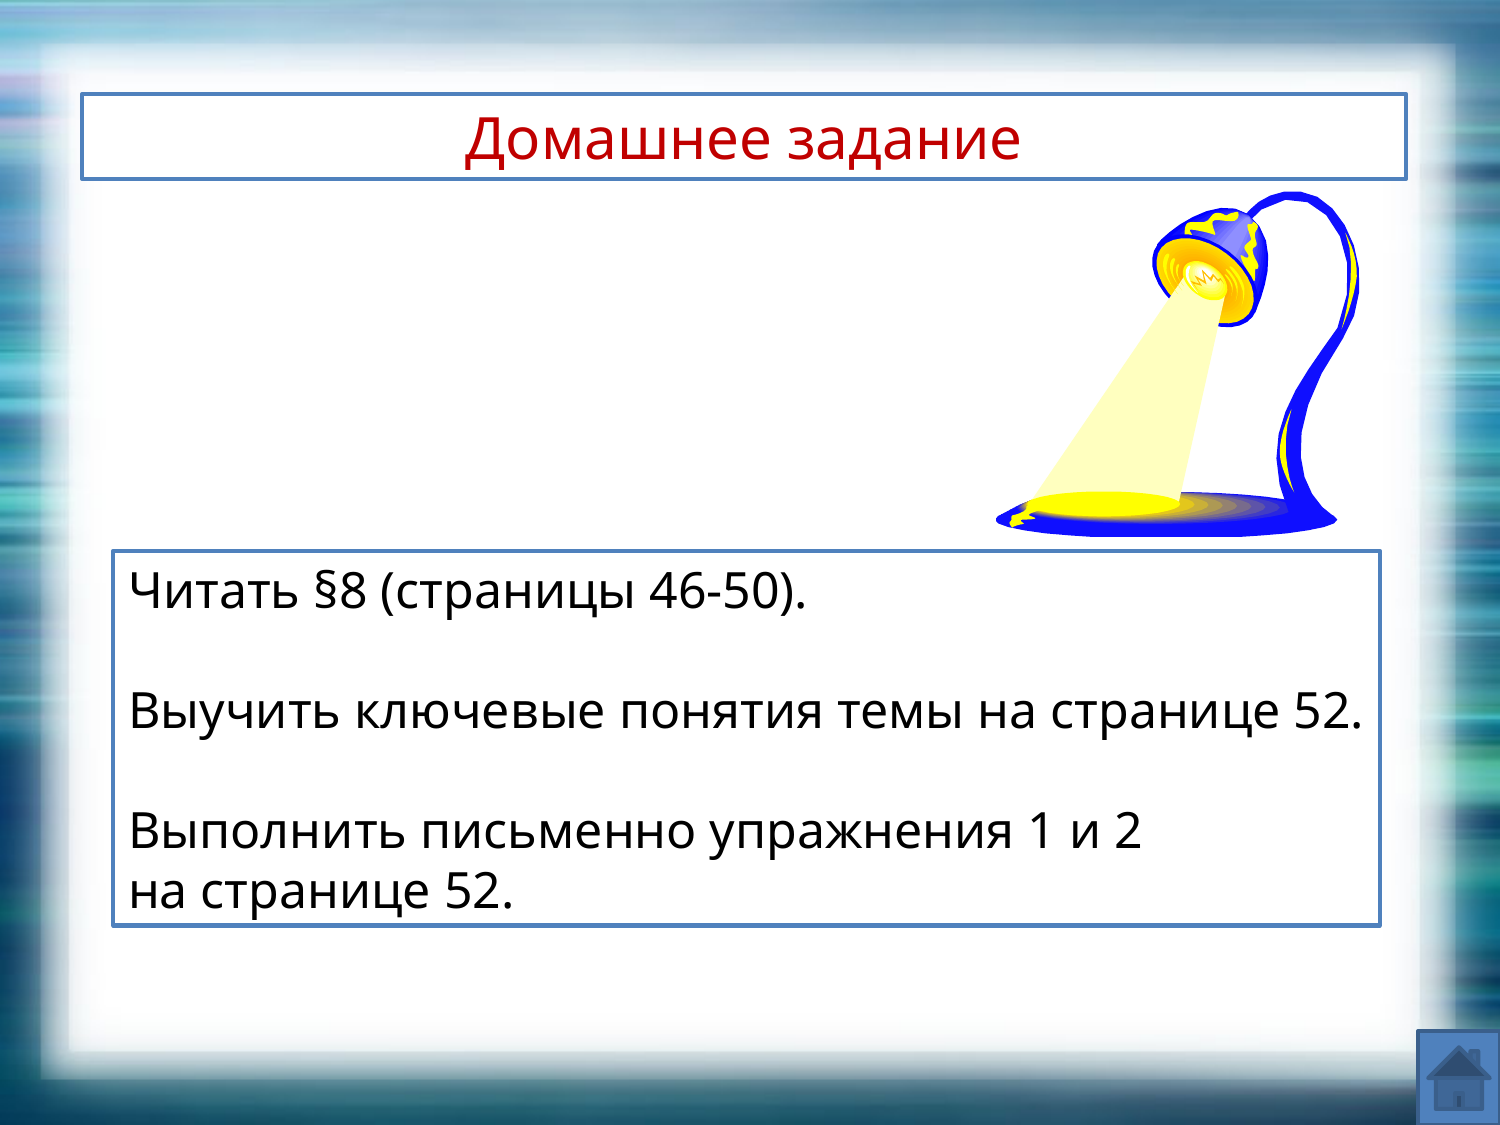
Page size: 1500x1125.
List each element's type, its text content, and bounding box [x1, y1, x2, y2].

text_box Домашнее задание [80, 92, 1408, 181]
text_box Читать §8 (страницы 46-50). Выучить ключевые понятия темы на странице 52. Выполнить письменно упражнения 1 и 2 на странице 52. [111, 549, 1382, 928]
picture [0, 0, 1500, 1125]
text_box [1416, 1029, 1500, 1125]
